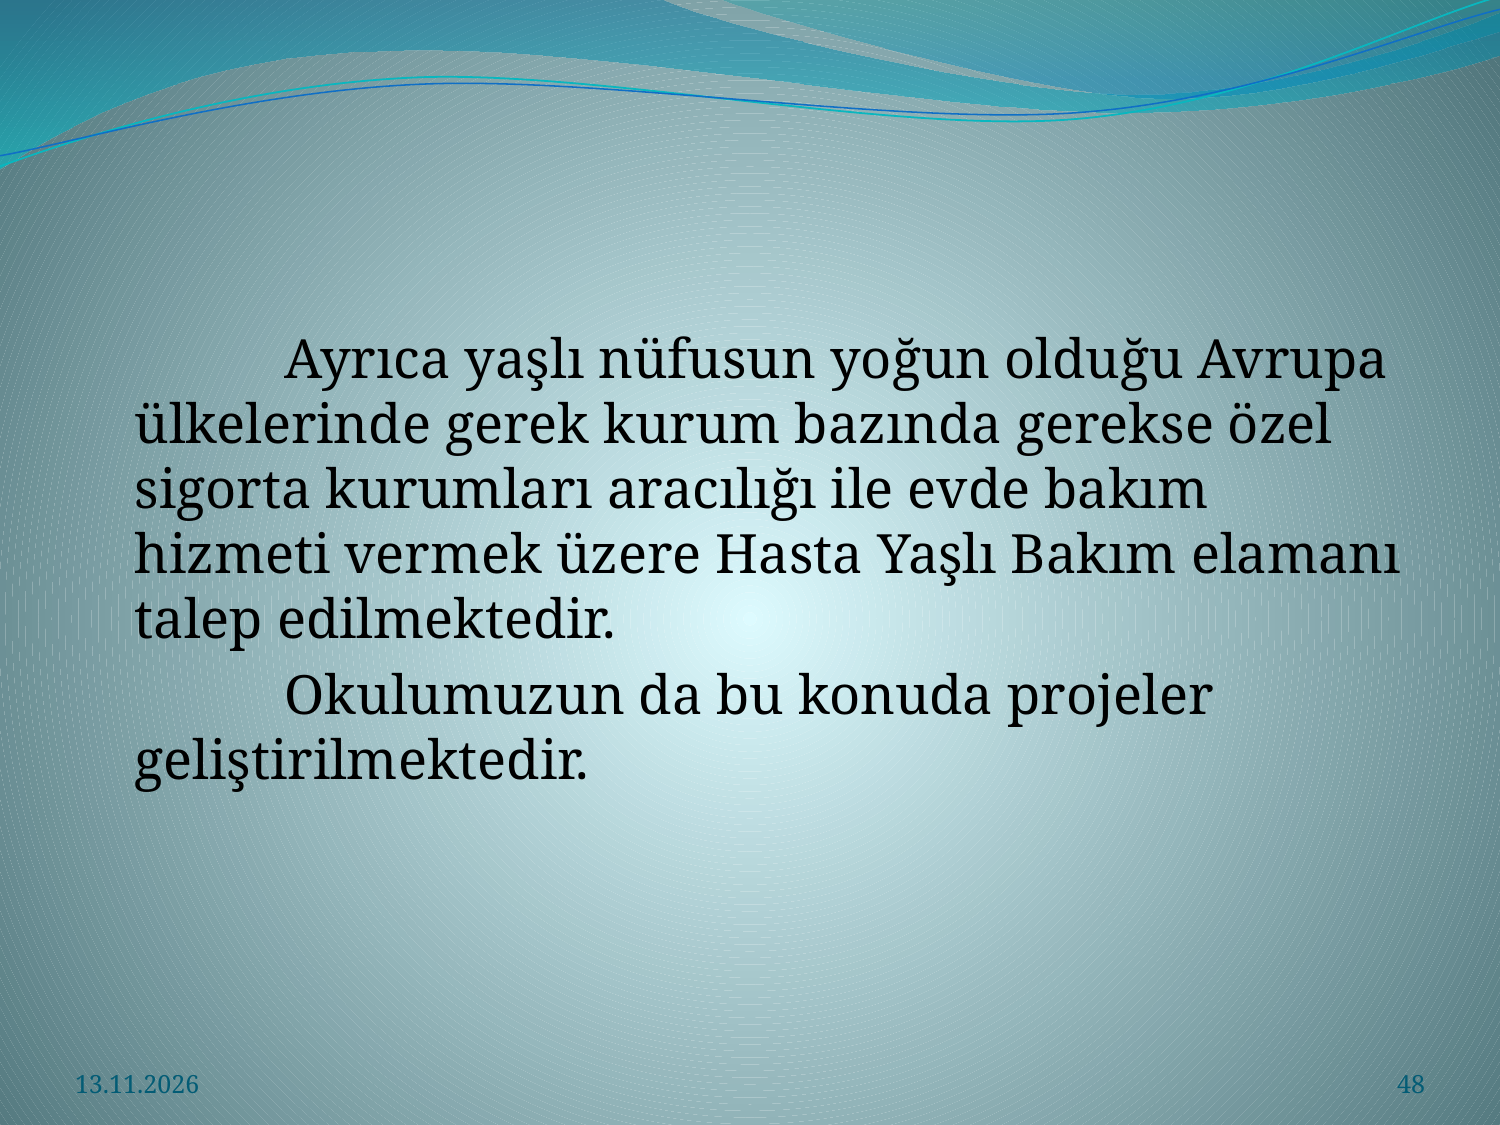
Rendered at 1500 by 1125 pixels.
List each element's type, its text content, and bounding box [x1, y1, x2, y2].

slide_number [75, 1042, 425, 1103]
slide_number 48 [1299, 1042, 1425, 1103]
list Ayrıca yaşlı nüfusun yoğun olduğu Avrupa ülkelerinde gerek kurum bazında gerekse özel sigorta kurumları aracılığı ile evde bakım hizmeti vermek üzere Hasta Yaşlı Bakım elamanı talep edilmektedir. Okulumuzun da bu konuda projeler geliştirilmektedir. [75, 317, 1425, 1038]
